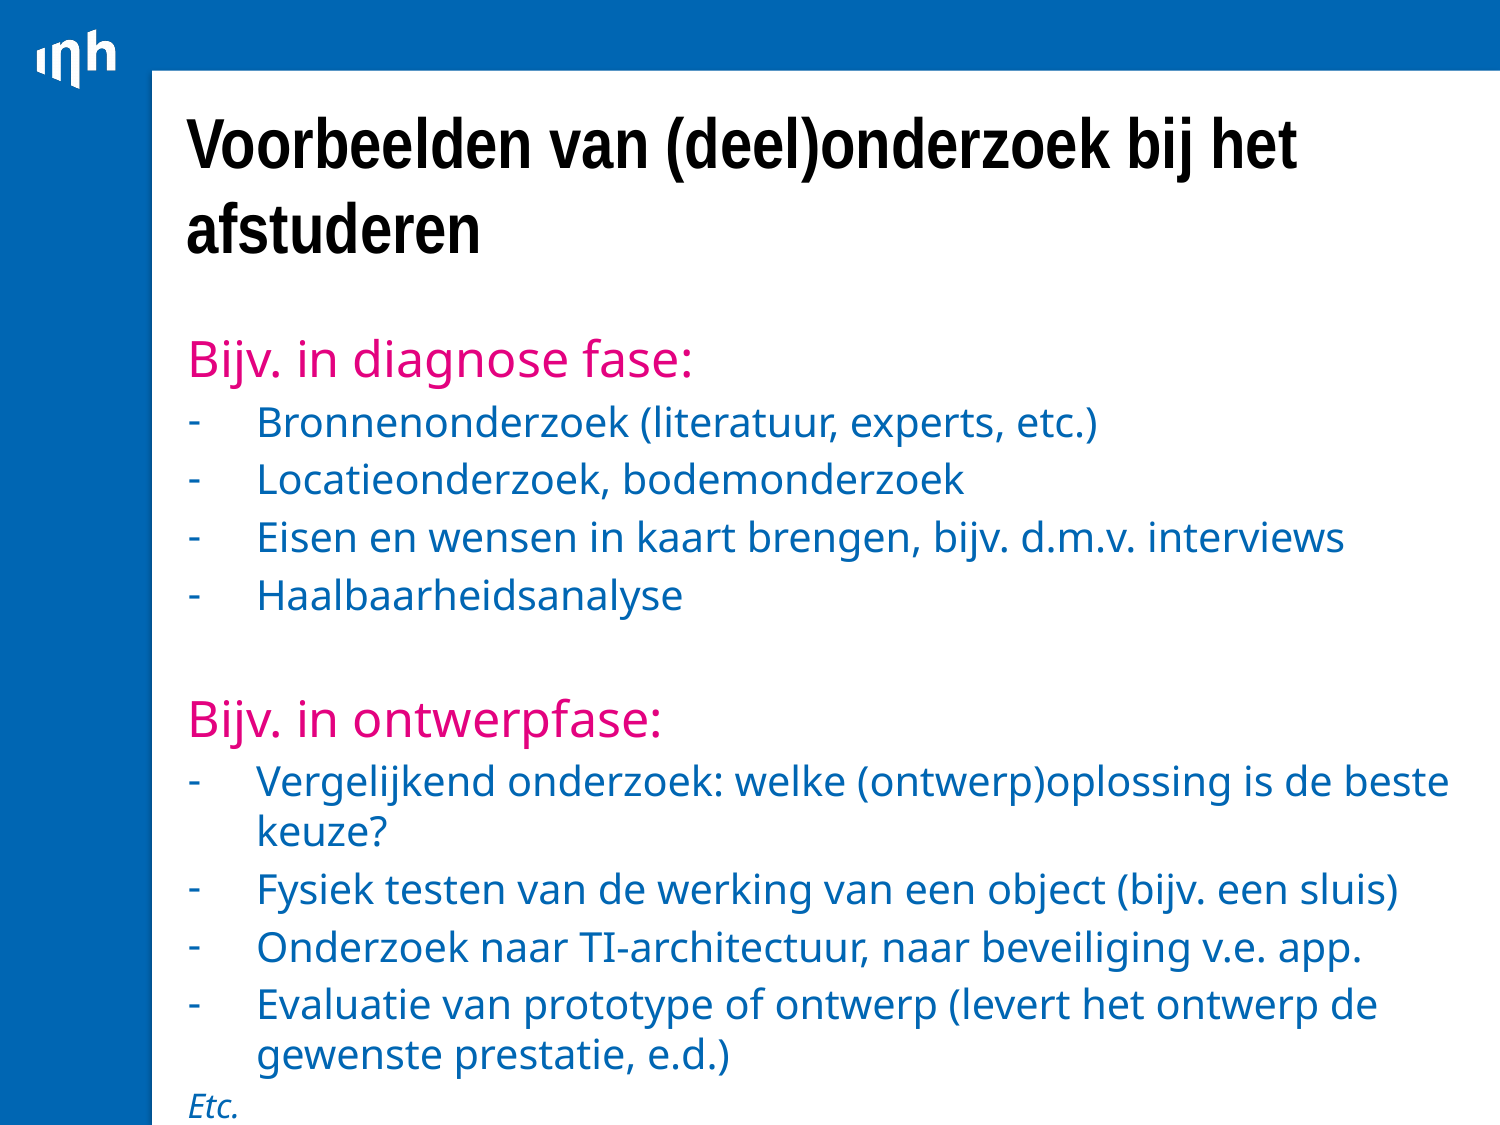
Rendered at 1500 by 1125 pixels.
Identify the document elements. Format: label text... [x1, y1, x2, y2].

title Voorbeelden van (deel)onderzoek bij het afstuderen [170, 89, 1438, 291]
picture [29, 12, 123, 106]
list Bijv. in diagnose fase: Bronnenonderzoek (literatuur, experts, etc.) Locatieonderzoek, bodemonderzoek Eisen en wensen in kaart brengen, bijv. d.m.v. interviews Haalbaarheidsanalyse Bijv. in ontwerpfase: Vergelijkend onderzoek: welke (ontwerp)oplossing is de beste keuze? Fysiek testen van de werking van een object (bijv. een sluis) Onderzoek naar TI-architectuur, naar beveiliging v.e. app. Evaluatie van prototype of ontwerp (levert het ontwerp de gewenste prestatie, e.d.) Etc. [172, 319, 1500, 1125]
